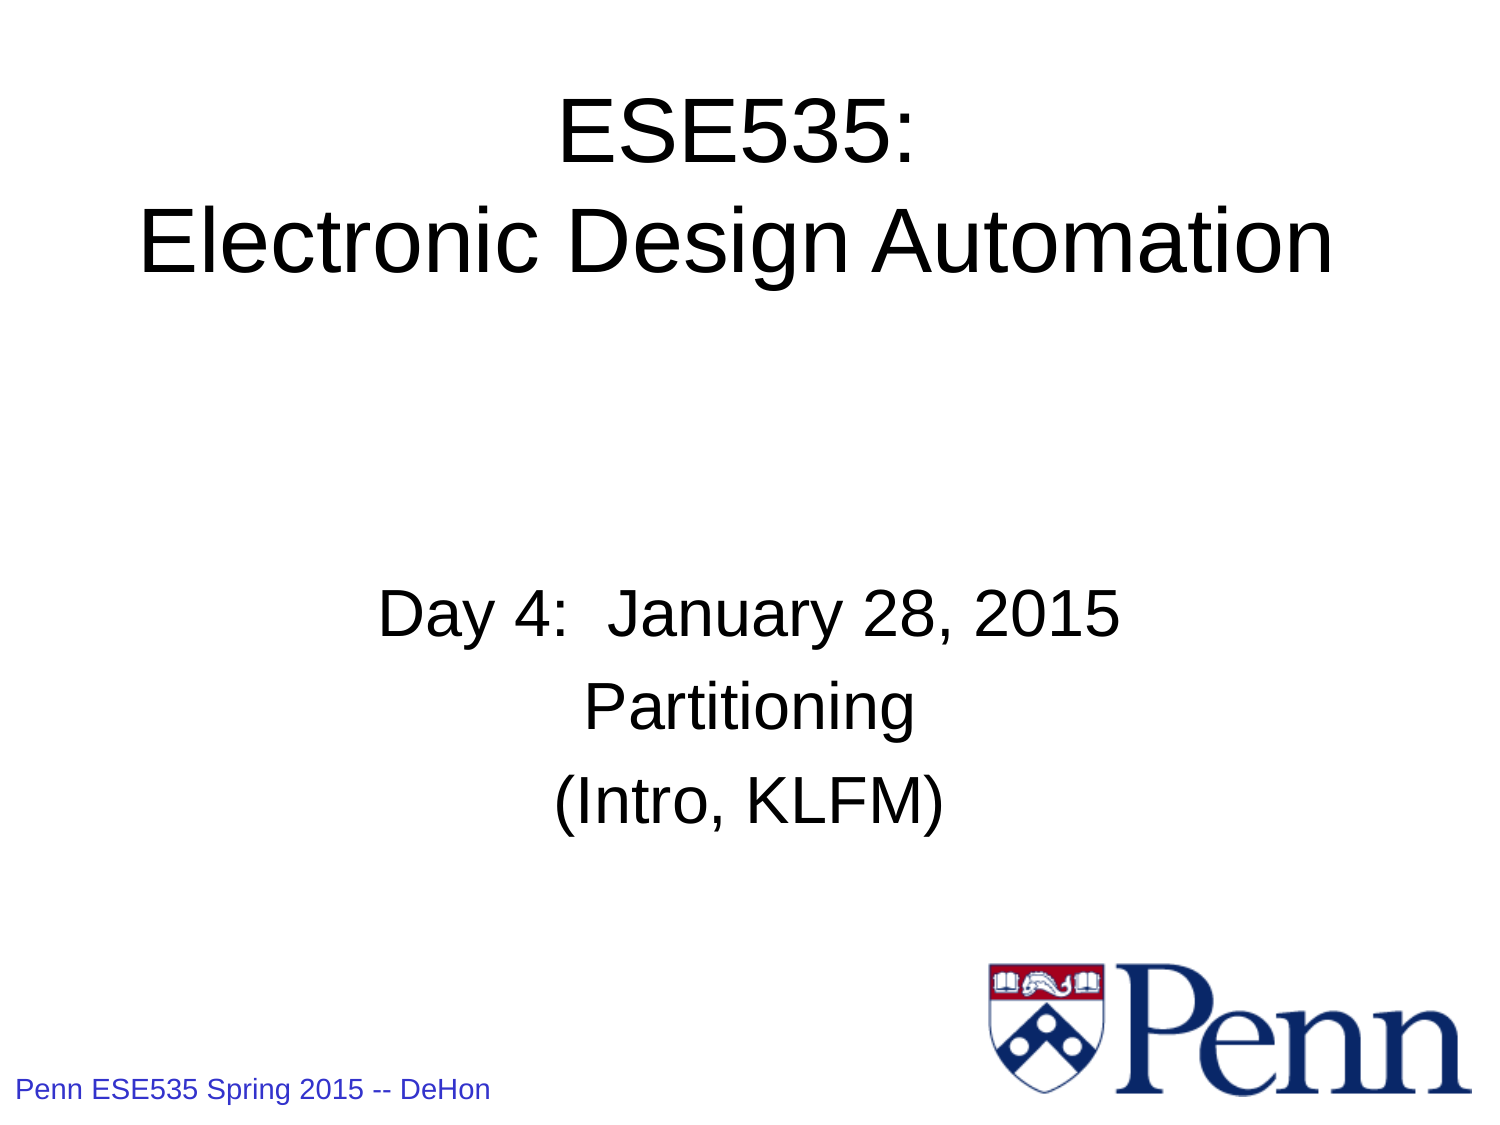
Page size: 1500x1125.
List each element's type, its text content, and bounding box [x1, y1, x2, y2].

slide_number Penn ESE535 Spring 2015 -- DeHon [0, 1062, 576, 1125]
picture [987, 962, 1473, 1098]
subtitle Day 4: January 28, 2015 Partitioning (Intro, KLFM) [224, 562, 1276, 851]
title ESE535: Electronic Design Automation [99, 87, 1376, 276]
